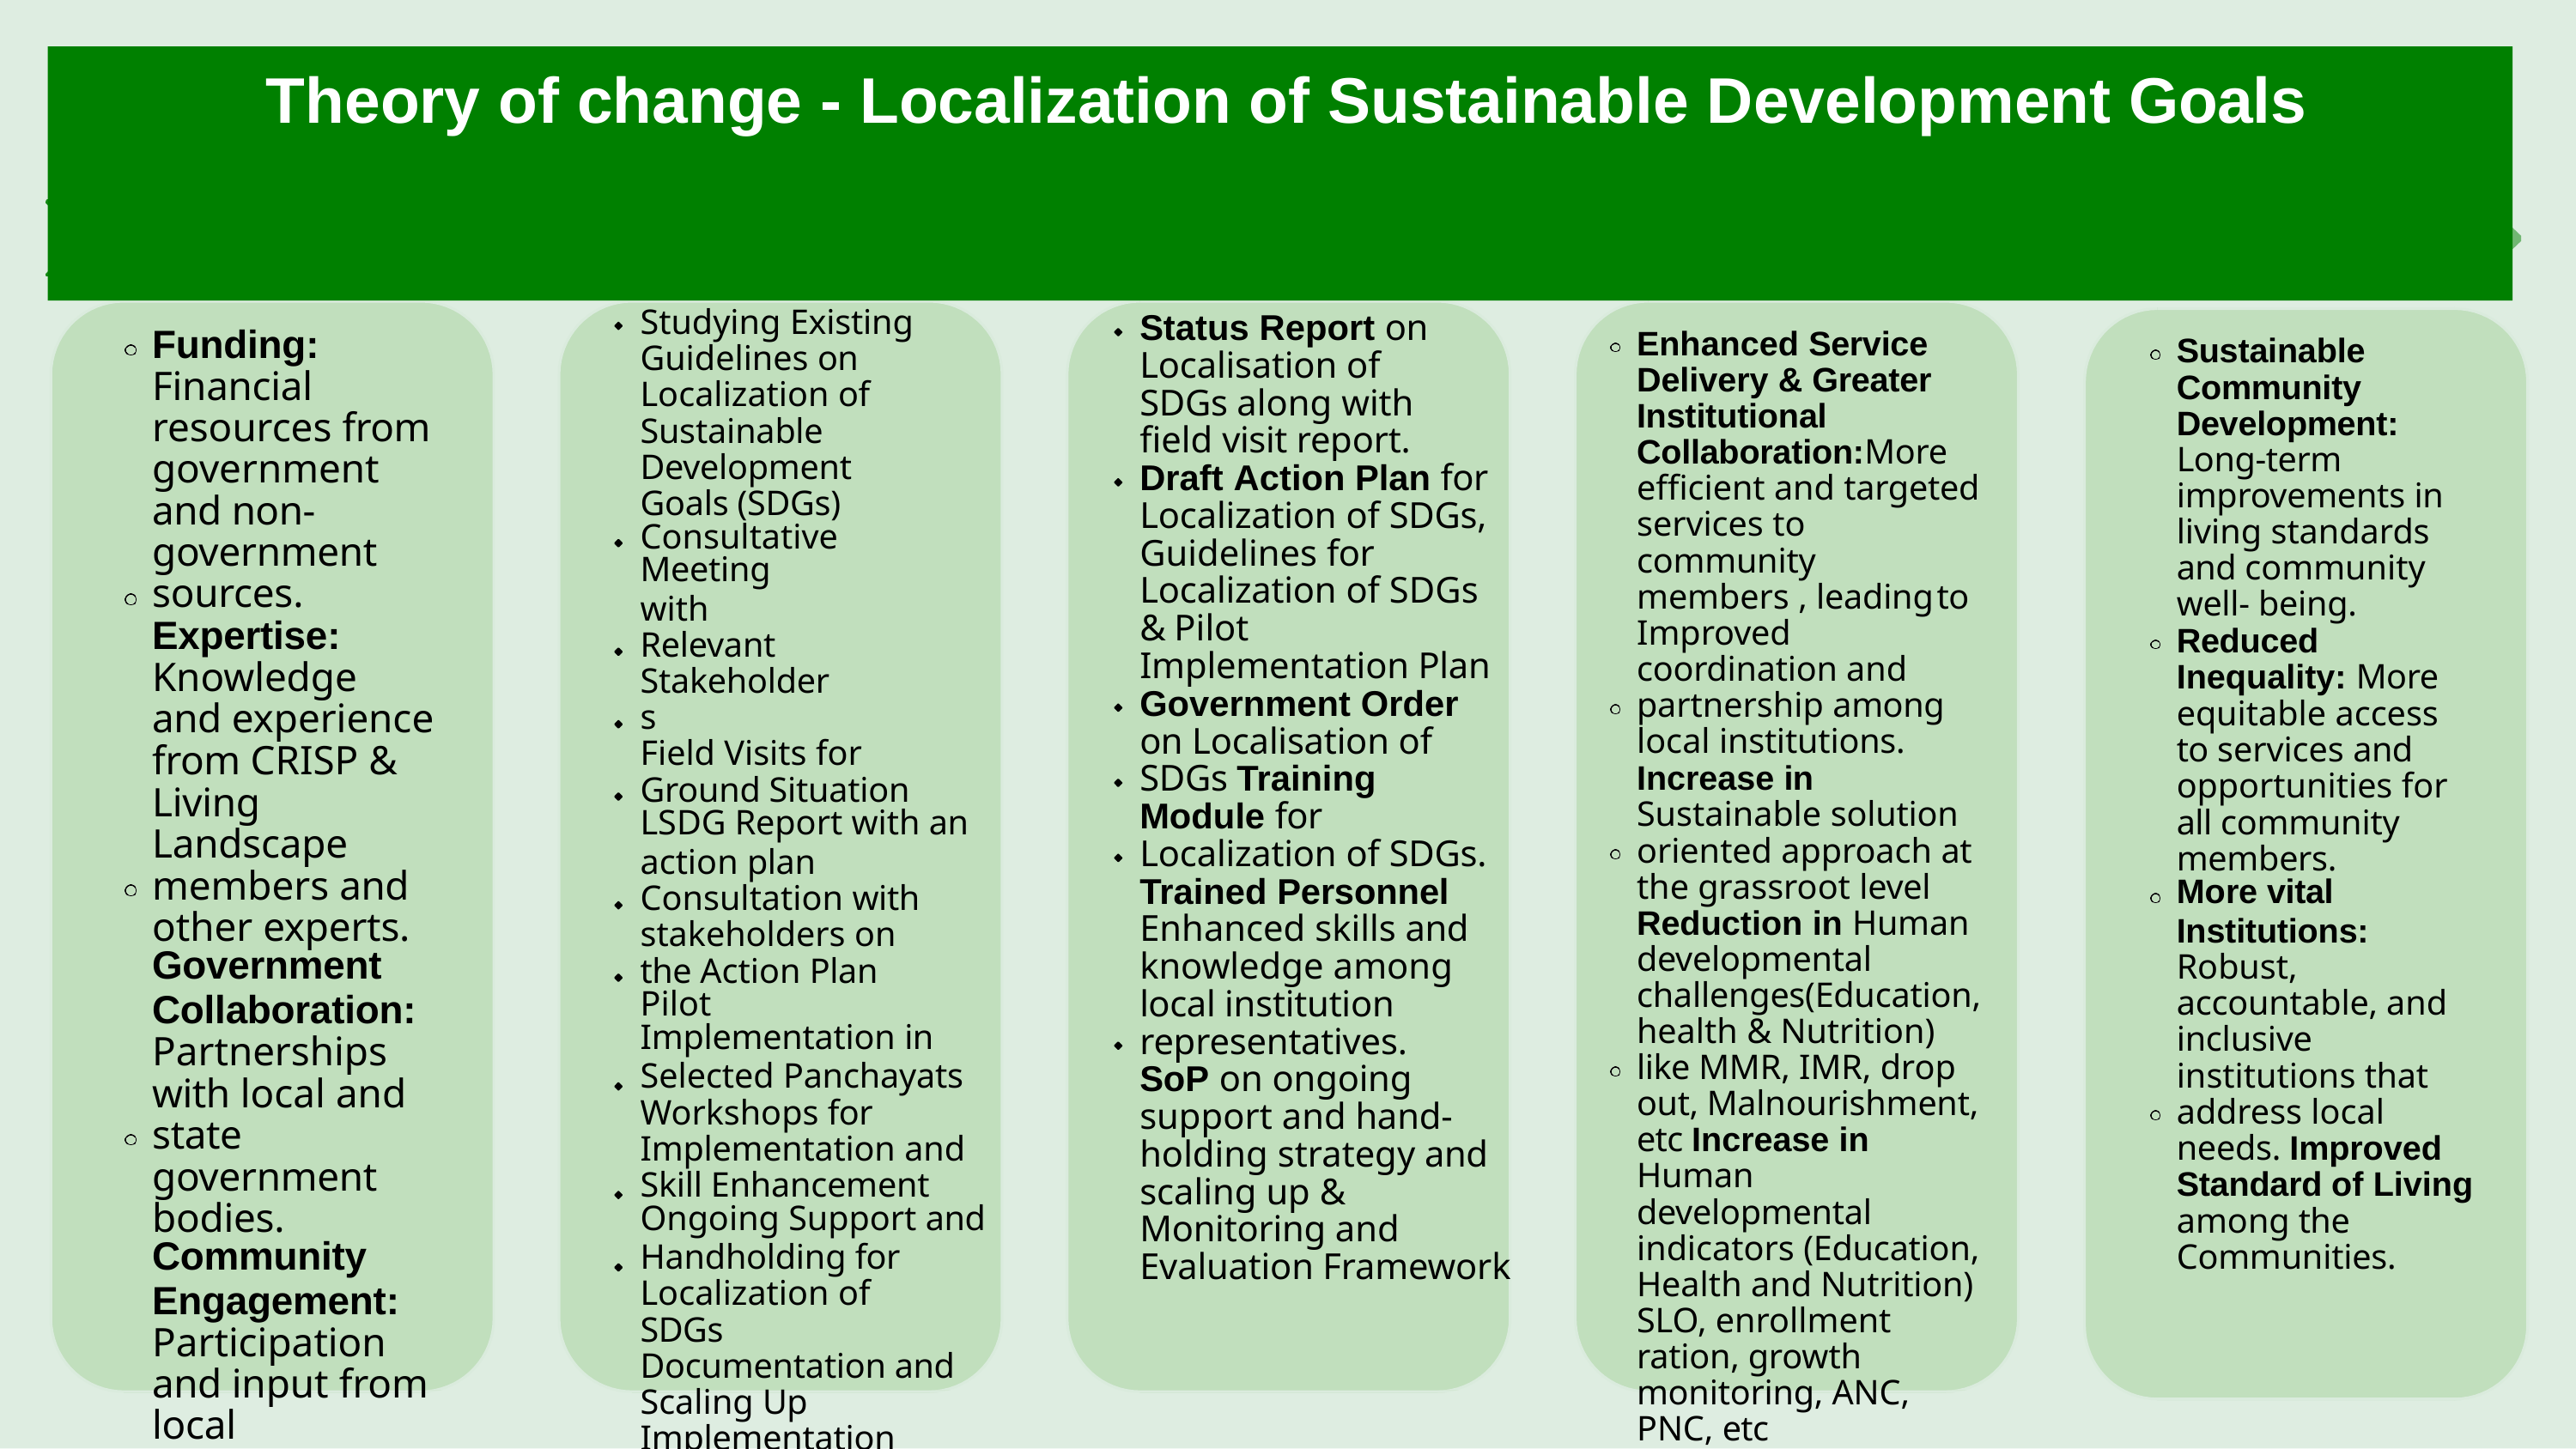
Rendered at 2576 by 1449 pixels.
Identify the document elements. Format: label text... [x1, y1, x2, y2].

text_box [1571, 297, 2021, 1395]
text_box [555, 297, 1005, 1395]
text_box Funding: Financial resources from government and non-government sources. Expertise: Knowledge and experience from CRISP & Living Landscape members and other experts. Government Collaboration: Partnerships with local and state government bodies. Community Engagement: Participation and input from local communities and grassroots institutions. [150, 1401, 456, 1449]
text_box [2513, 228, 2522, 249]
text_box Studying Existing Guidelines on Localization of Sustainable Development Goals (SDGs) Consultative Meeting with Relevant Stakeholders Field Visits for Ground Situation LSDG Report with an action plan Consultation with stakeholders on the Action Plan Pilot Implementation in Selected Panchayats Workshops for Implementation and Skill Enhancement Ongoing Support and Handholding for Localization of SDGs Documentation and Scaling Up Implementation Workshops, Support, and Evaluation [638, 301, 1012, 1449]
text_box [1062, 297, 1514, 1395]
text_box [46, 297, 497, 1395]
title Theory of change - Localization of Sustainable Development Goals [47, 46, 2513, 301]
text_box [2080, 304, 2531, 1403]
text_box Enhanced Service Delivery & Greater Institutional Collaboration:More efficient and targeted services to community members , leading to Improved coordination and partnership among local institutions. Increase in Sustainable solution oriented approach at the grassroot level Reduction in Human developmental challenges(Education, health & Nutrition) like MMR, IMR, drop out, Malnourishment, etc Increase in Human developmental indicators (Education, Health and Nutrition) SLO, enrollment ration, growth monitoring, ANC, PNC, etc [1634, 1401, 1989, 1448]
